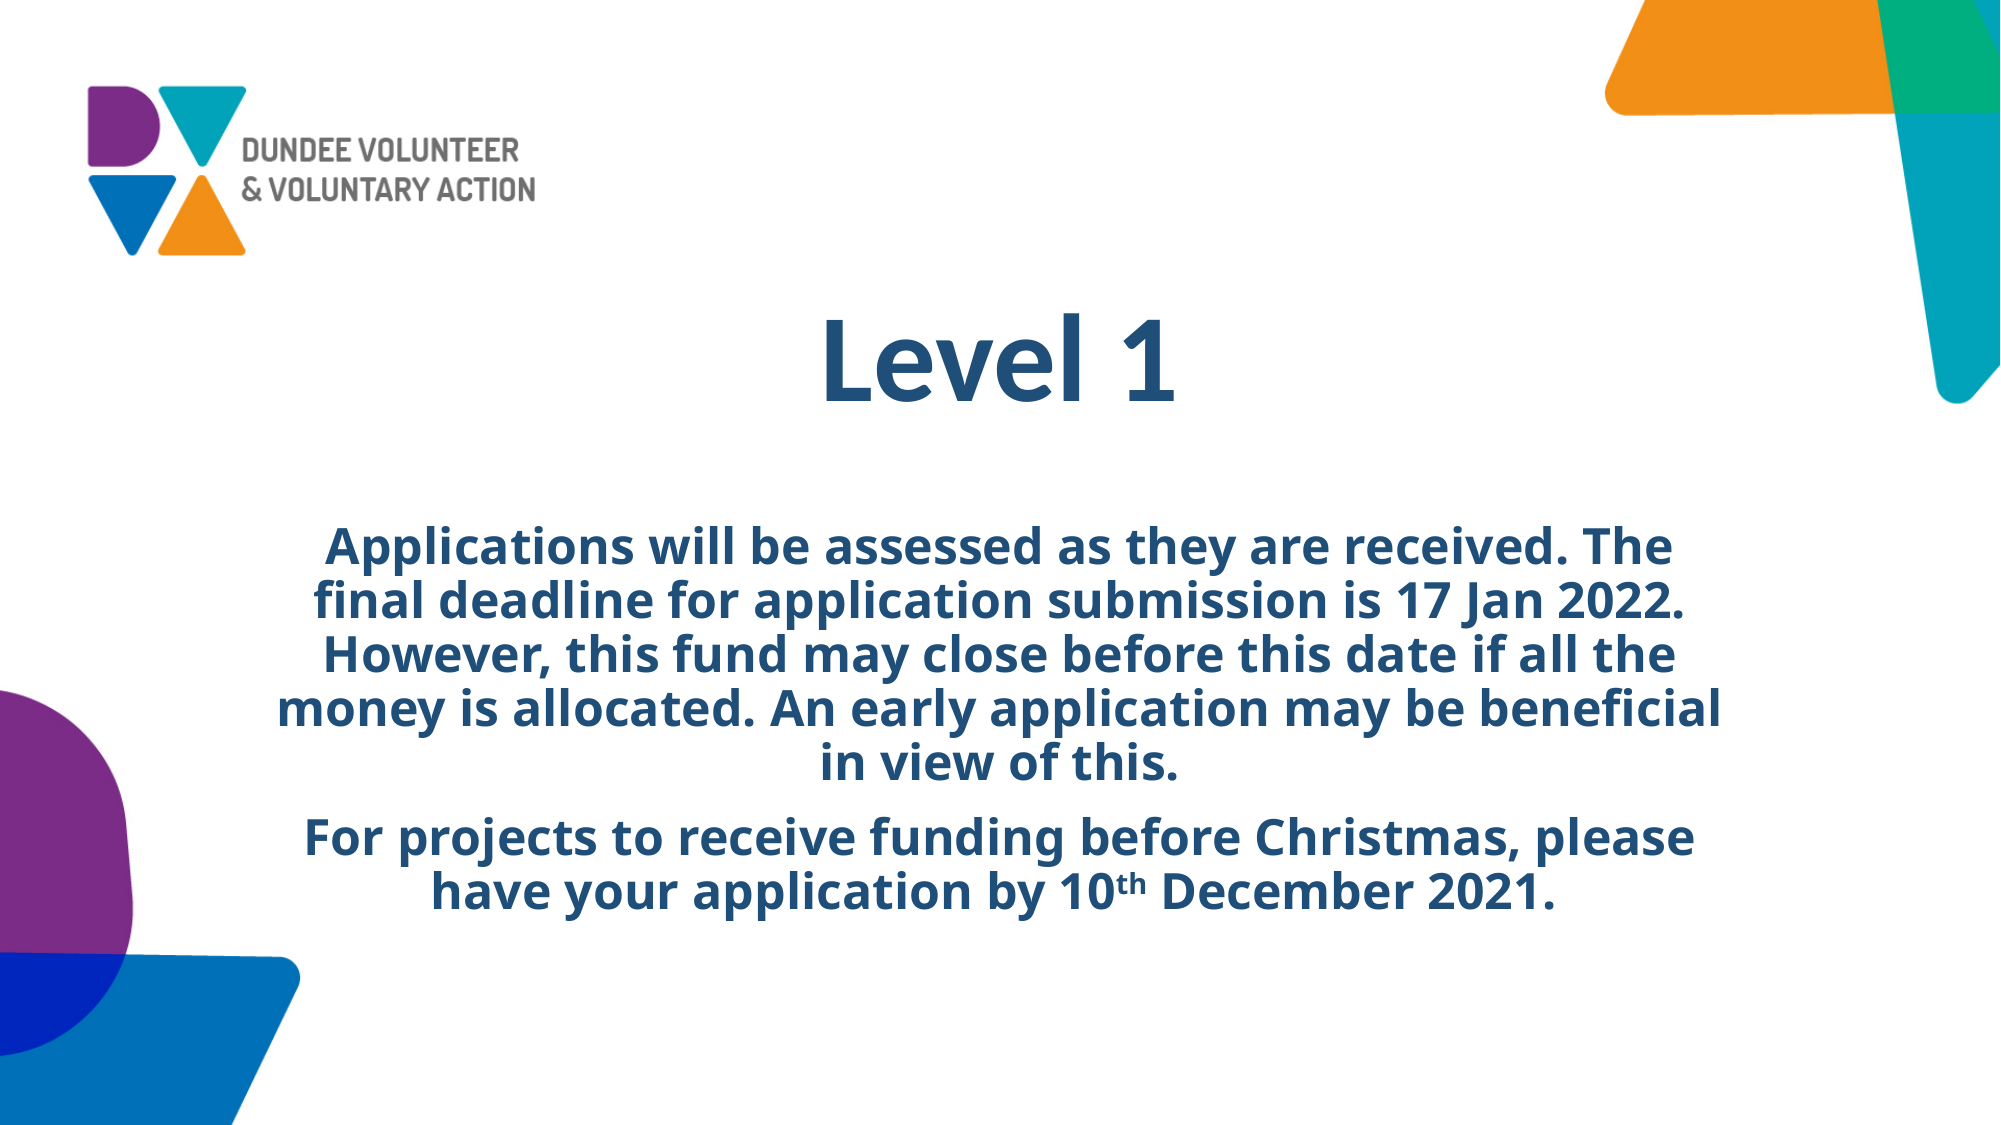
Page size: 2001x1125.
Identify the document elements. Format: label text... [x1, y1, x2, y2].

picture [0, 0, 2001, 1125]
subtitle Applications will be assessed as they are received. The final deadline for application submission is 17 Jan 2022. However, this fund may close before this date if all the money is allocated. An early application may be beneficial in view of this. For projects to receive funding before Christmas, please have your application by 10th December 2021. [249, 514, 1750, 974]
title Level 1 [249, 184, 1750, 436]
